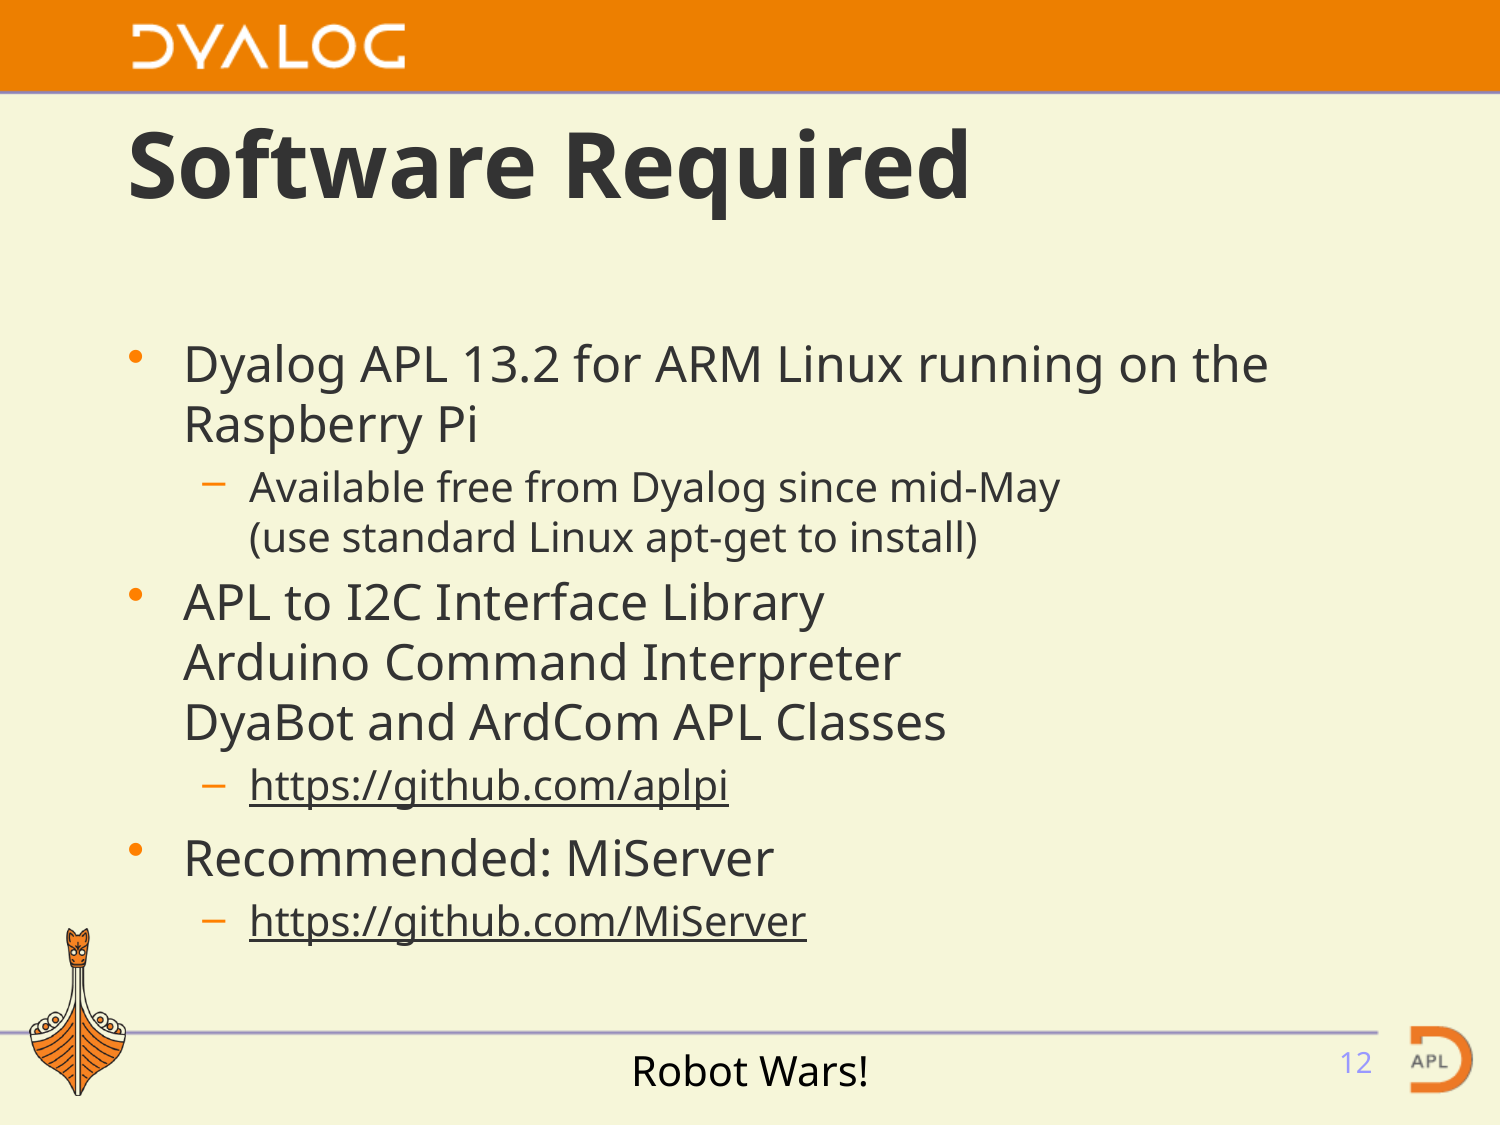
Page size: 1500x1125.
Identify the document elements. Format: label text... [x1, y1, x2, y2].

list Dyalog APL 13.2 for ARM Linux running on the Raspberry Pi Available free from Dyalog since mid-May (use standard Linux apt-get to install) APL to I2C Interface Library Arduino Command Interpreter DyaBot and ArdCom APL Classes https://github.com/aplpi Recommended: MiServer https://github.com/MiServer [112, 324, 1388, 1000]
picture [0, 0, 1500, 1125]
footer Robot Wars! [512, 1037, 988, 1113]
slide_number 12 [1074, 1037, 1388, 1113]
title Software Required [112, 99, 1388, 288]
